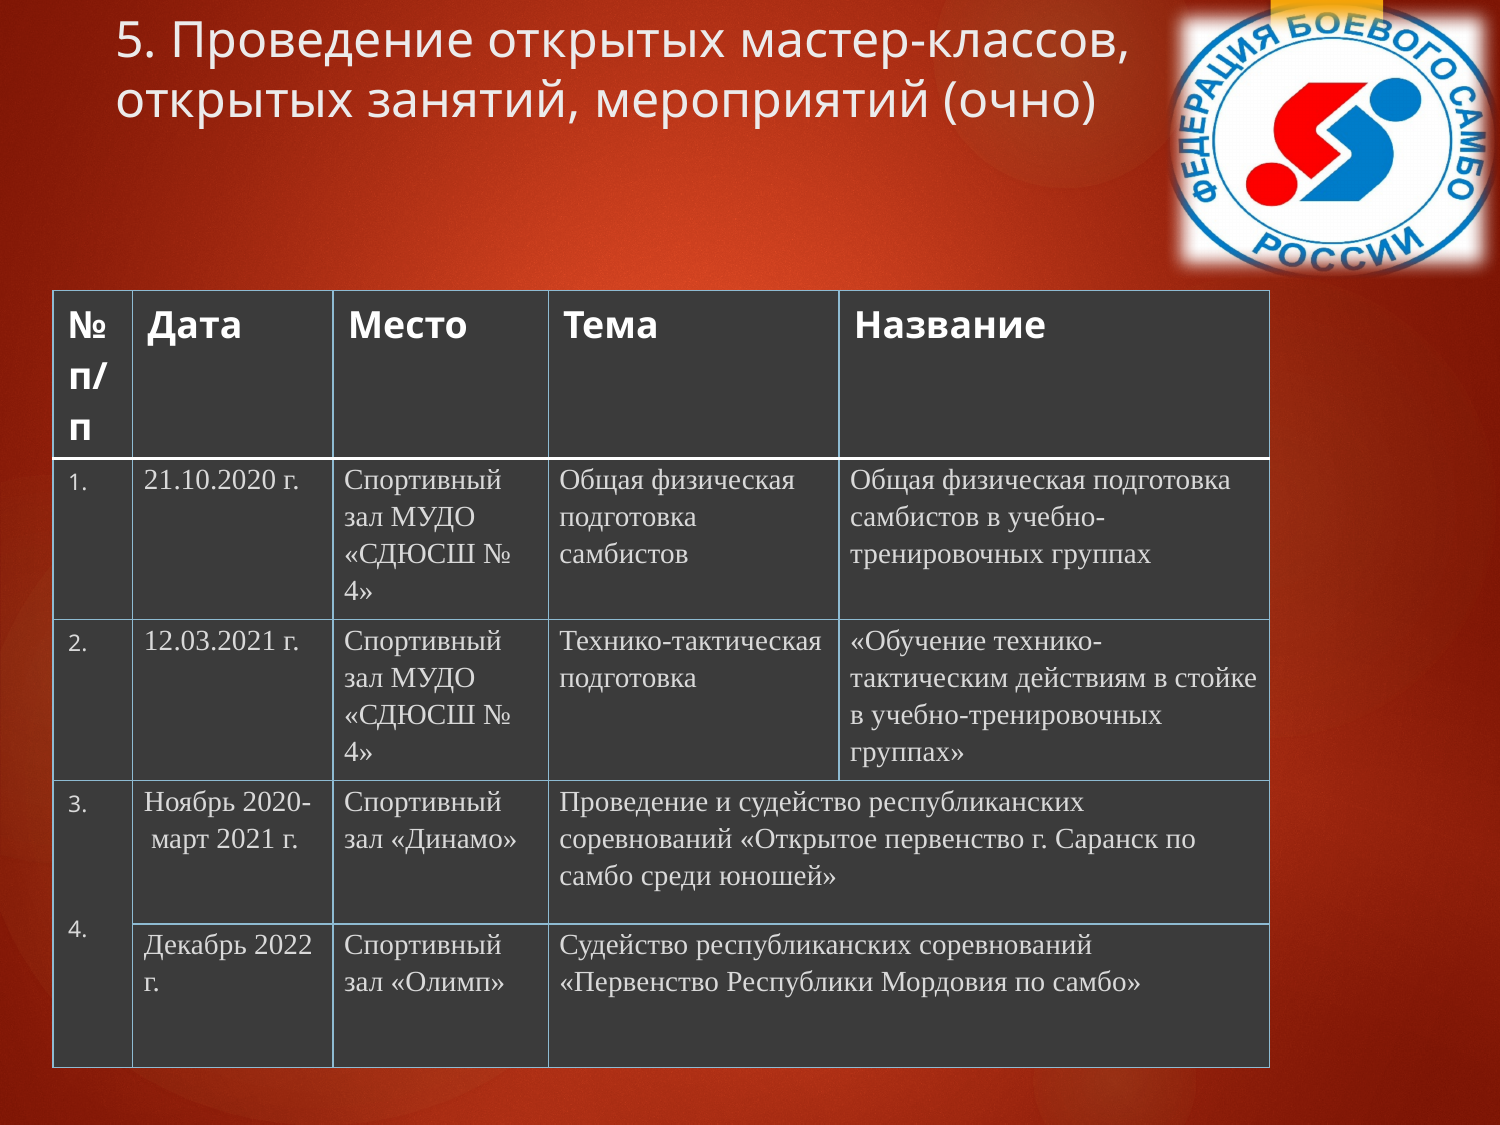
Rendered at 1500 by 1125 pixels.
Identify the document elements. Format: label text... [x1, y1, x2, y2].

table_cell 21.10.2020 г. [133, 460, 332, 619]
table_cell Спортивный зал «Динамо» [334, 781, 548, 923]
table_cell «Обучение технико-тактическим действиям в стойке в учебно-тренировочных группах» [840, 620, 1269, 780]
table_cell 12.03.2021 г. [133, 620, 332, 780]
table_cell Спортивный зал МУДО «СДЮСШ № 4» [334, 460, 548, 619]
table_header Место [334, 291, 548, 457]
table_header Название [840, 291, 1269, 457]
title 5. Проведение открытых мастер-классов, открытых занятий, мероприятий (очно) [100, 0, 1161, 279]
table_cell 3. 4. [54, 781, 132, 1067]
table_cell Судейство республиканских соревнований «Первенство Республики Мордовия по самбо» [549, 925, 1269, 1067]
table_cell Общая физическая подготовка самбистов [549, 460, 838, 619]
table_cell 1. [54, 460, 132, 619]
table_cell Технико-тактическая подготовка [549, 620, 838, 780]
table_cell Проведение и судейство республиканских соревнований «Открытое первенство г. Саранск по самбо среди юношей» [549, 781, 1269, 923]
picture [1163, 0, 1500, 282]
table_header № п/п [54, 291, 132, 457]
table_cell Спортивный зал «Олимп» [334, 925, 548, 1067]
table_header Тема [549, 291, 838, 457]
table_cell 2. [54, 620, 132, 780]
table_cell Общая физическая подготовка самбистов в учебно-тренировочных группах [840, 460, 1269, 619]
table_cell Ноябрь 2020- март 2021 г. [133, 781, 332, 923]
table_cell Спортивный зал МУДО «СДЮСШ № 4» [334, 620, 548, 780]
table_header Дата [133, 291, 332, 457]
table_cell Декабрь 2022 г. [133, 925, 332, 1067]
